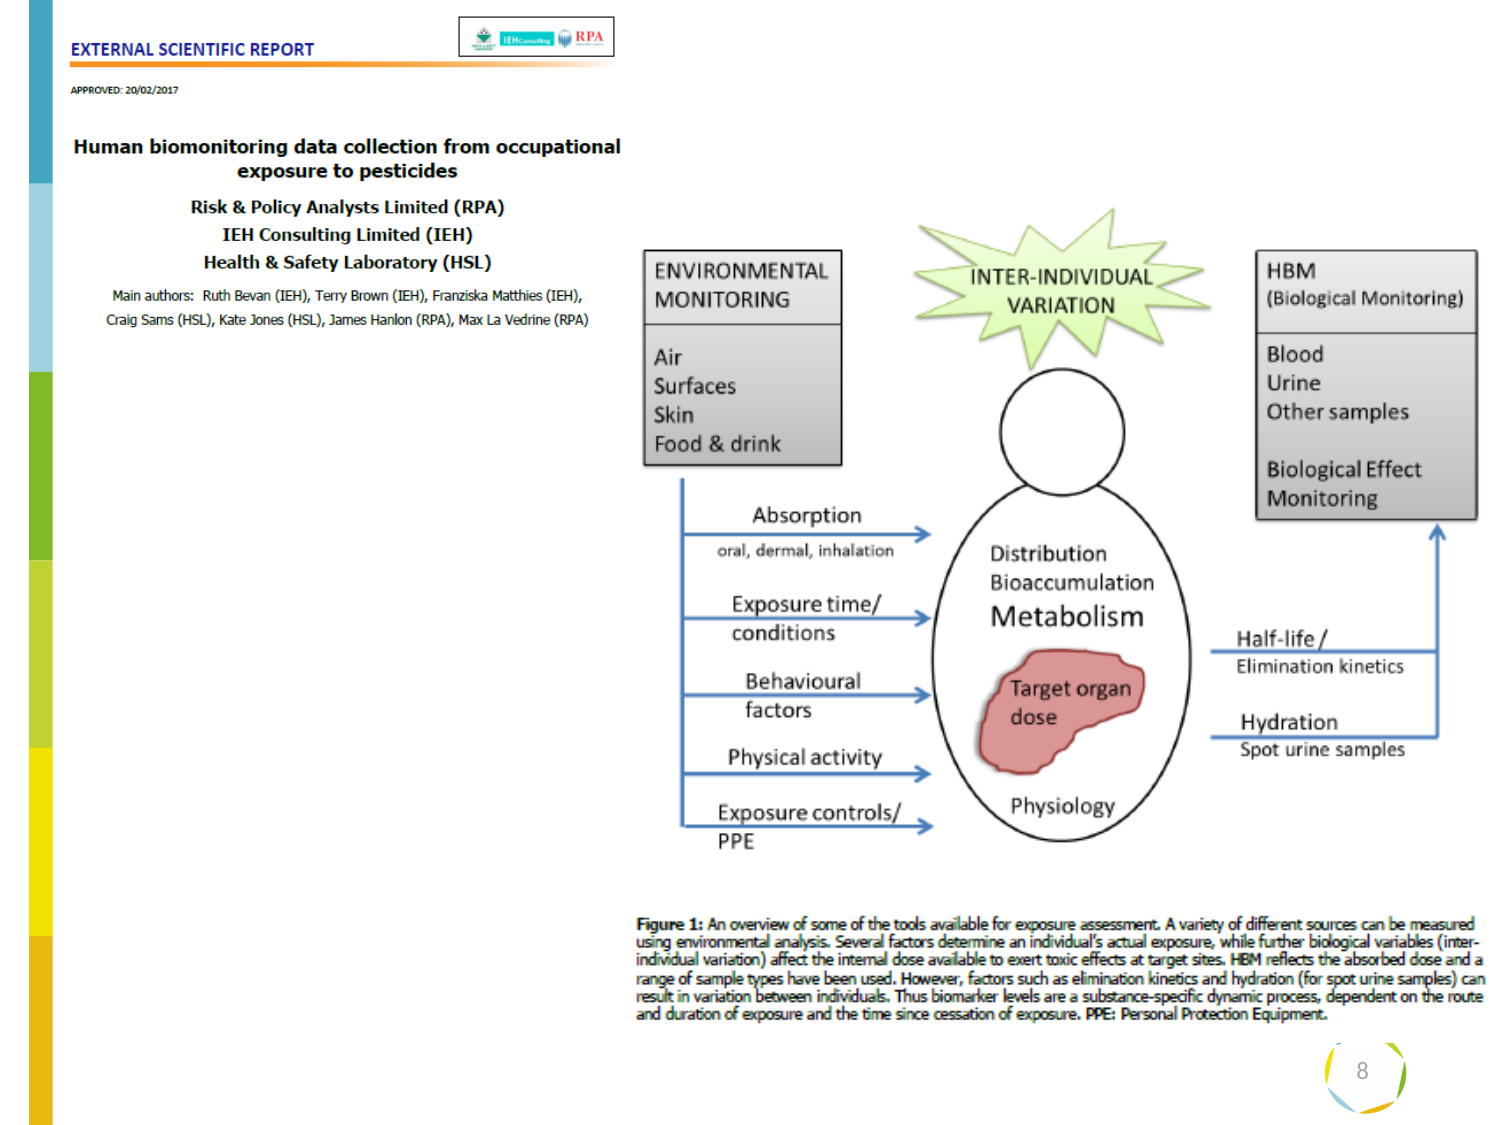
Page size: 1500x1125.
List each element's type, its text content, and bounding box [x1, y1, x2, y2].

picture [63, 12, 1499, 1115]
slide_number 8 [1341, 1046, 1425, 1107]
